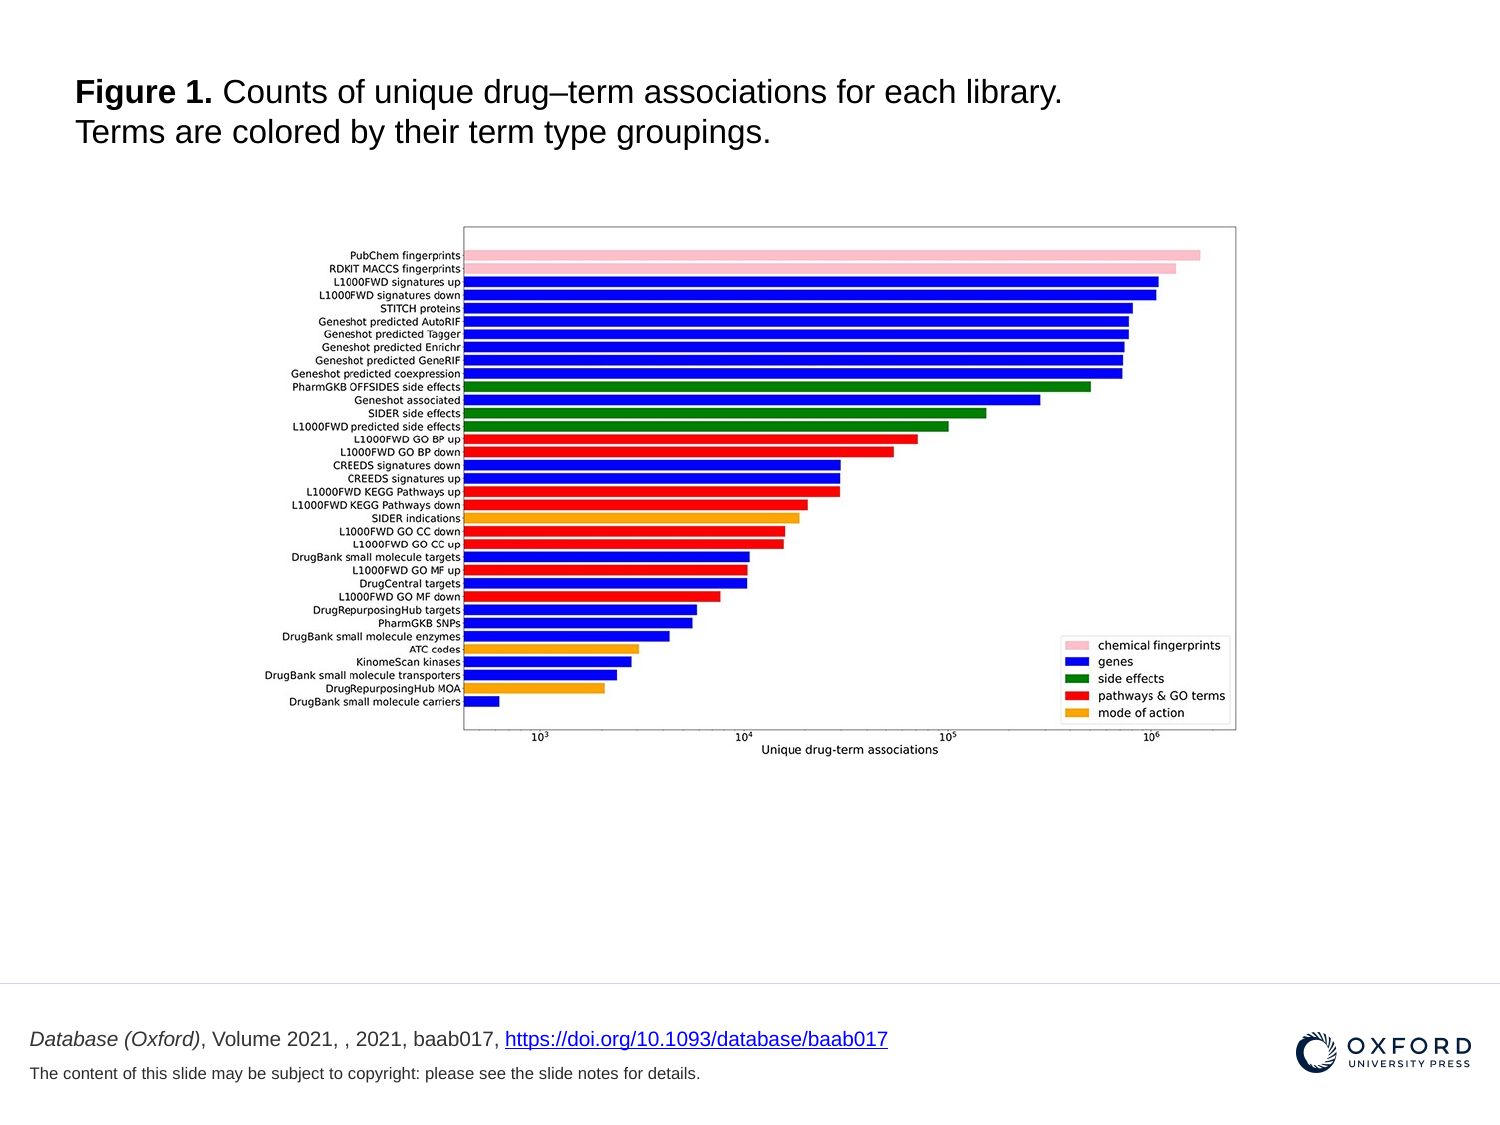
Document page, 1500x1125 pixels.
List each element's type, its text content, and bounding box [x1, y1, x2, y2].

title Figure 1. Counts of unique drug–term associations for each library. Terms are colored by their term type groupings. [75, 69, 1078, 171]
footer Database (Oxford), Volume 2021, , 2021, baab017, https://doi.org/10.1093/database/baab017 The content of this slide may be subject to copyright: please see the slide notes for details. [0, 983, 1260, 1125]
picture [1296, 1032, 1471, 1073]
picture [262, 224, 1238, 758]
